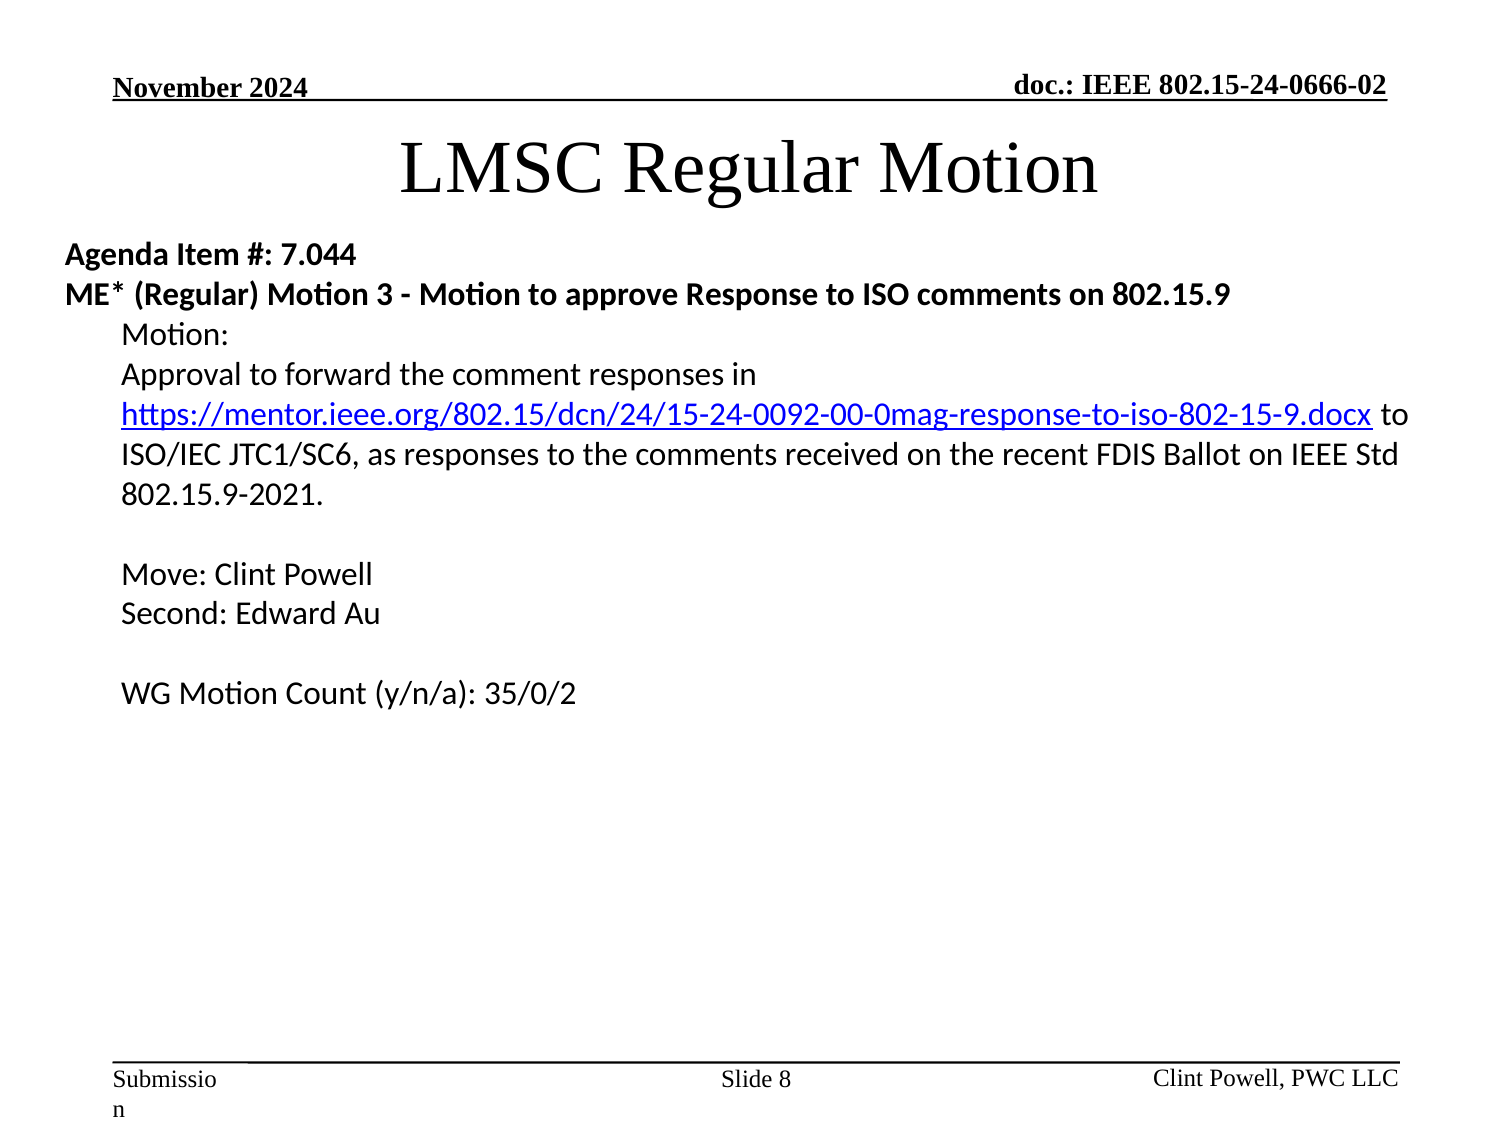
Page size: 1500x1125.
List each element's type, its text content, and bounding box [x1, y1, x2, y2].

slide_number Slide 8 [712, 1062, 800, 1093]
text_box LMSC Regular Motion [112, 75, 1388, 224]
text_box Agenda Item #: 7.044 ME* (Regular) Motion 3 - Motion to approve Response to ISO comments on 802.15.9 Motion: Approval to forward the comment responses in https://mentor.ieee.org/802.15/dcn/24/15-24-0092-00-0mag-response-to-iso-802-15-9.docx to ISO/IEC JTC1/SC6, as responses to the comments received on the recent FDIS Ballot on IEEE Std 802.15.9-2021. Move: Clint Powell Second: Edward Au WG Motion Count (y/n/a): 35/0/2 [50, 224, 1450, 759]
